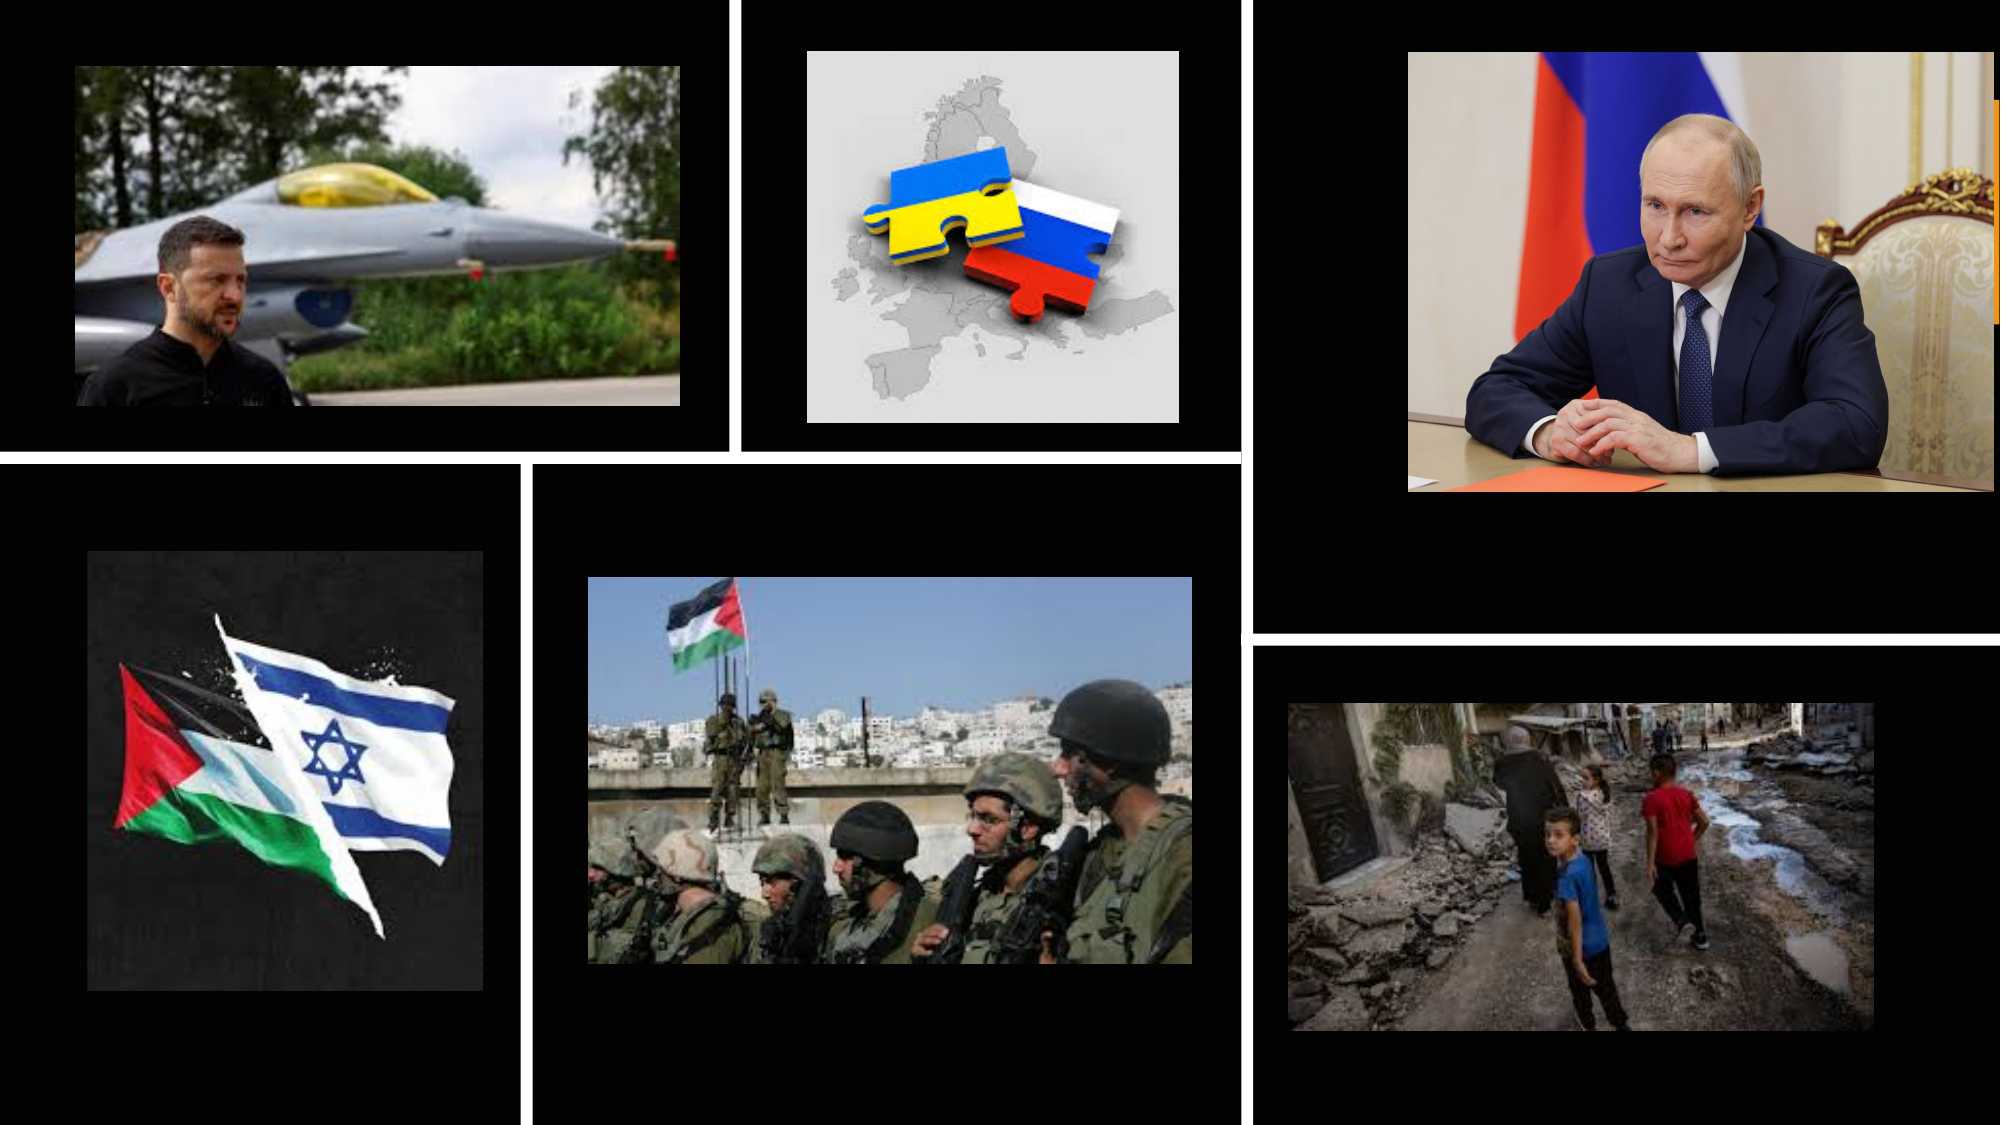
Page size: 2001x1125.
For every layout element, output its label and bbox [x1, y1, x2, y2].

picture [1408, 52, 2000, 492]
text_box [520, 455, 534, 1125]
picture [86, 550, 484, 991]
text_box [1240, 0, 1254, 633]
text_box [728, 0, 742, 458]
picture [806, 51, 1179, 423]
picture [74, 66, 680, 406]
text_box [0, 451, 1240, 465]
text_box [1240, 647, 1254, 1125]
picture [1287, 703, 1874, 1032]
picture [588, 577, 1192, 964]
text_box [1240, 633, 2000, 647]
